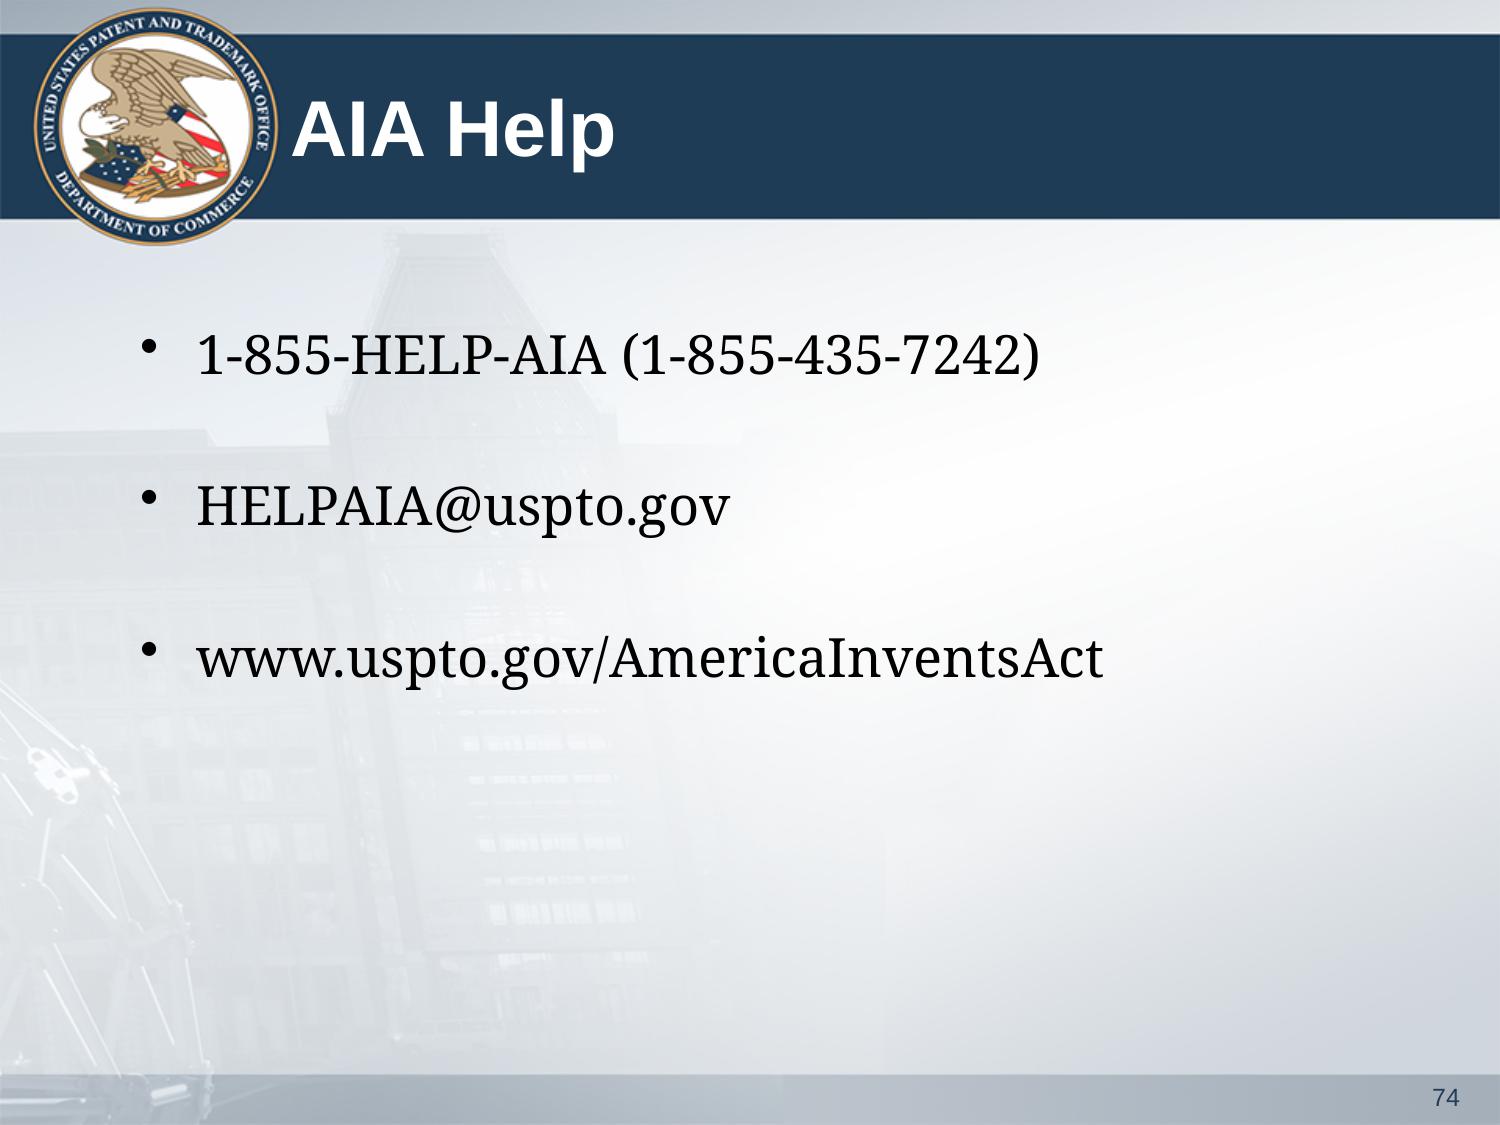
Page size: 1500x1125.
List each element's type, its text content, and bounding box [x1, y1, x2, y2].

list 1-855-HELP-AIA (1-855-435-7242) HELPAIA@uspto.gov www.uspto.gov/AmericaInventsAct [125, 312, 1400, 988]
picture [0, 0, 1500, 1125]
title AIA Help [275, 37, 1450, 213]
slide_number 74 [1162, 1037, 1475, 1113]
